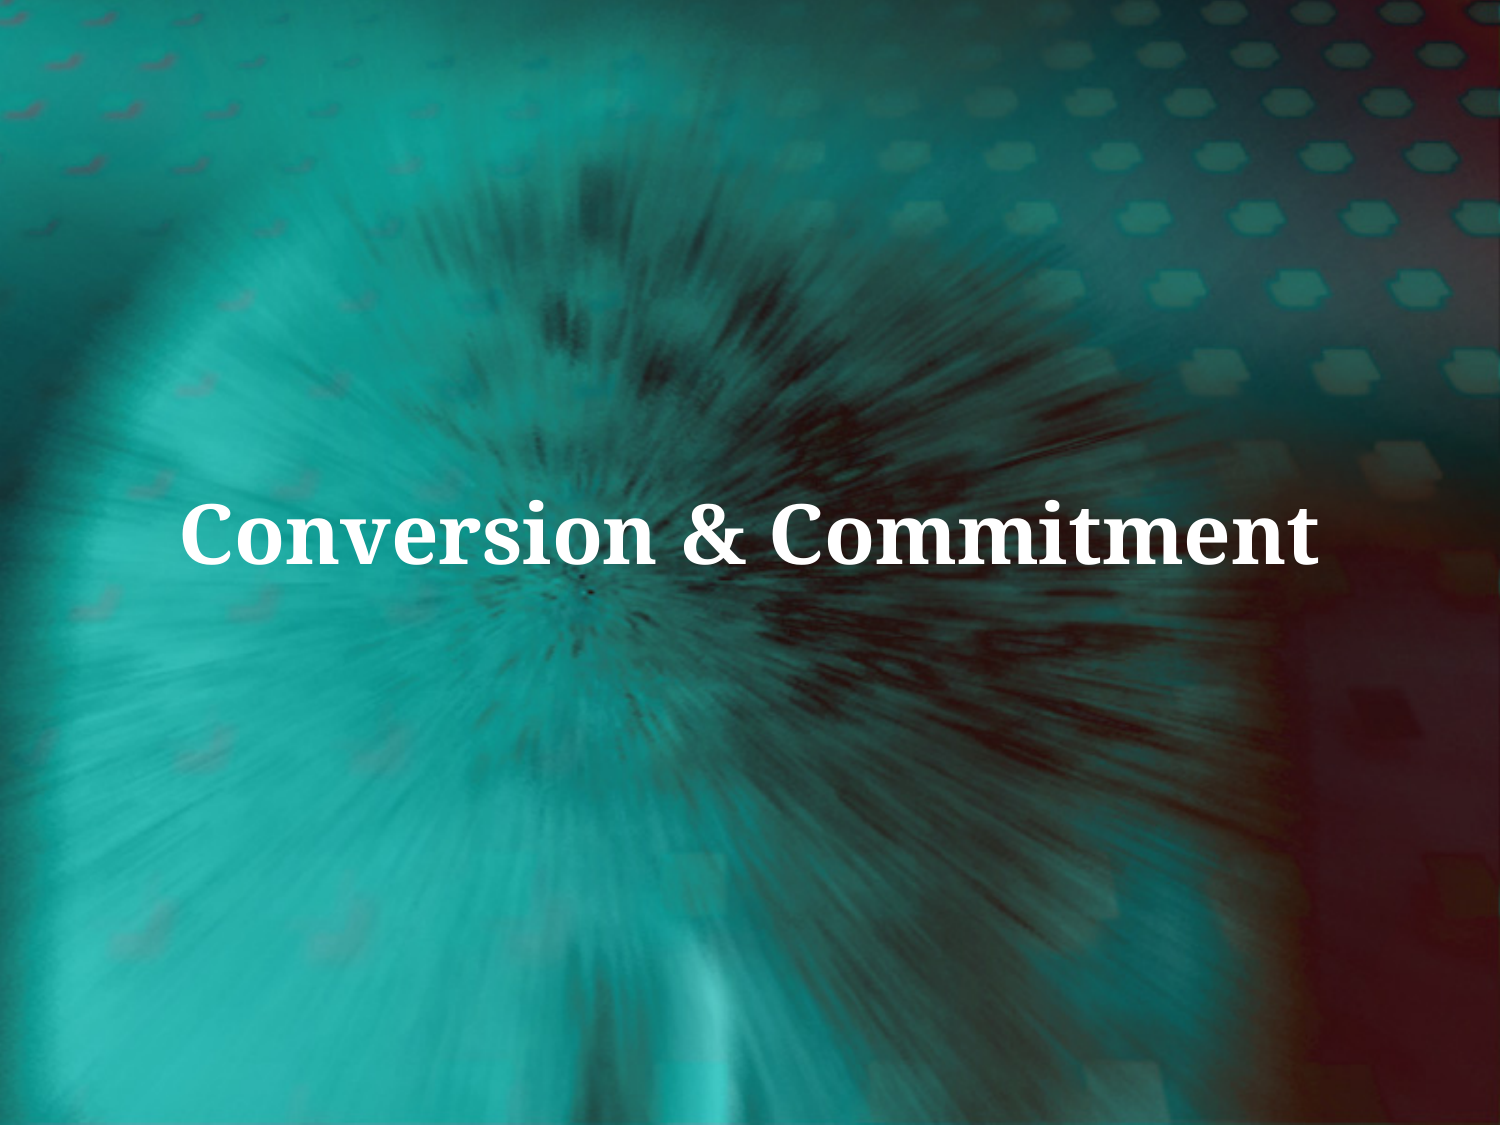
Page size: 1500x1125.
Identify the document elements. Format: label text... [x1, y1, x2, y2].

title Conversion & Commitment [112, 437, 1388, 625]
picture [0, 0, 1500, 1125]
